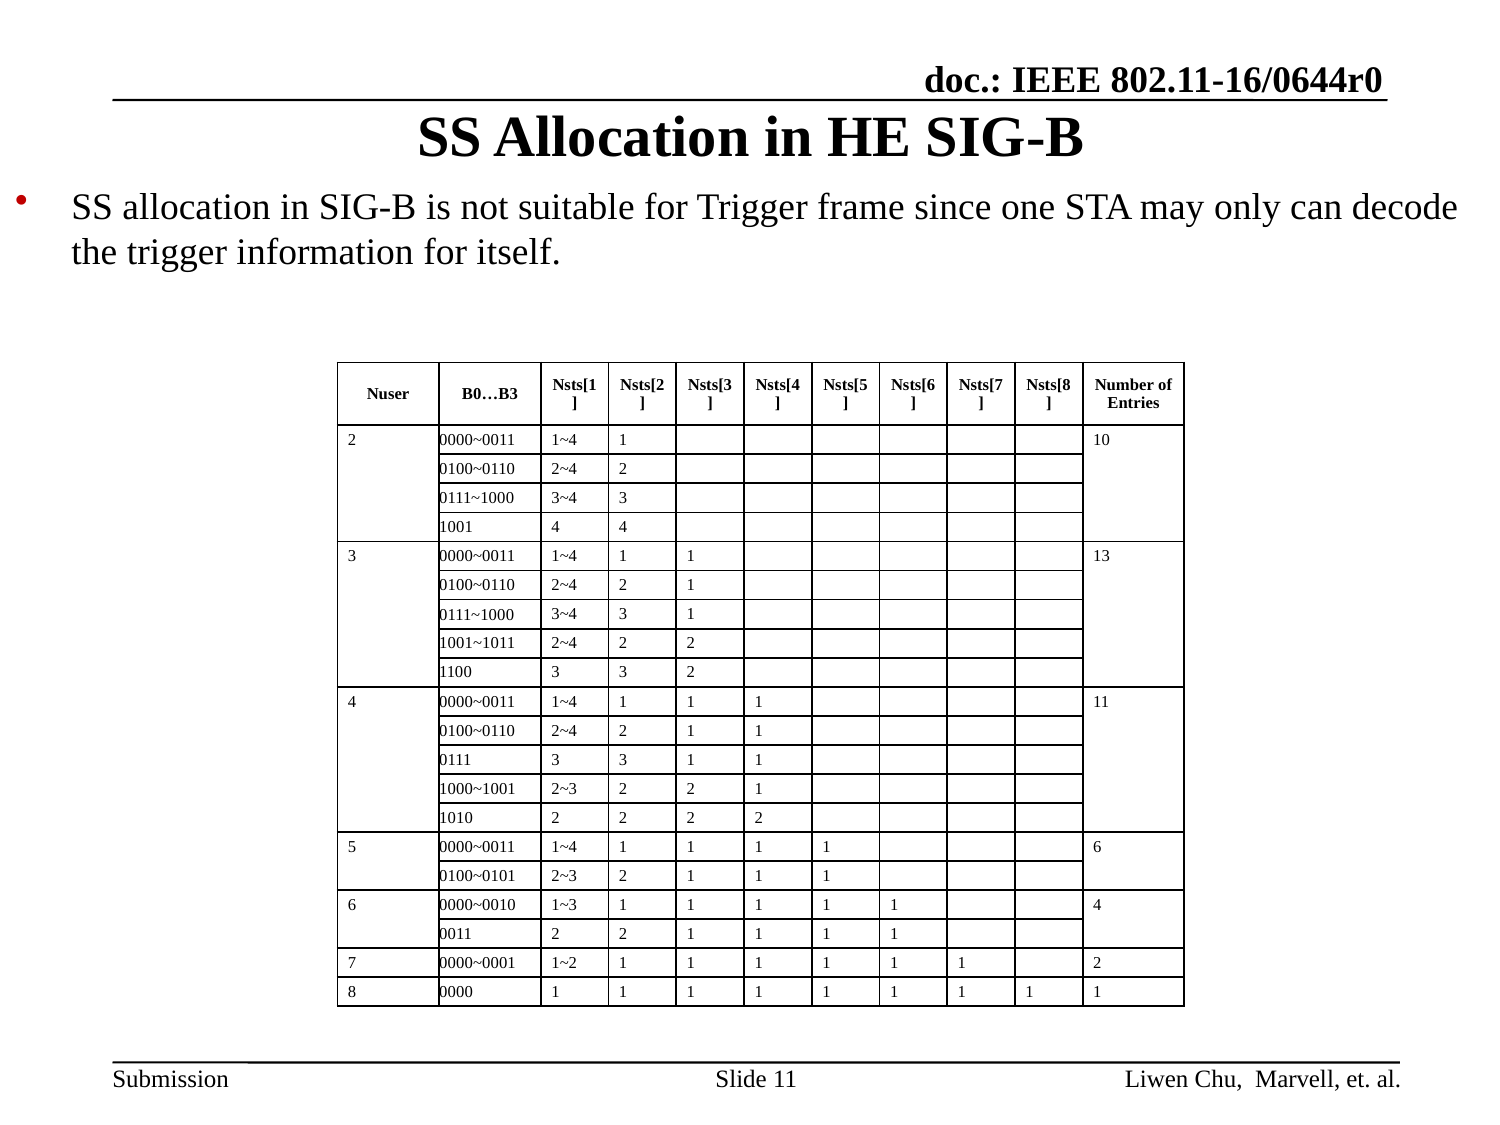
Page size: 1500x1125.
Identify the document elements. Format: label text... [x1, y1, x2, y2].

table_cell [745, 484, 811, 512]
table_cell 1001 [440, 513, 540, 541]
table_cell 2~4 [542, 571, 608, 599]
table_cell [880, 717, 946, 744]
table_cell [745, 659, 811, 686]
table_cell [948, 630, 1014, 657]
table_cell [880, 571, 946, 599]
table_cell [880, 484, 946, 512]
table_cell 1000~1001 [440, 775, 540, 802]
table_cell 1 [677, 862, 743, 889]
table_cell [880, 746, 946, 773]
table_cell [1016, 862, 1082, 889]
table_cell [1016, 600, 1082, 628]
table_cell 2 [677, 659, 743, 686]
table_cell [813, 484, 879, 512]
table_cell 1~4 [542, 688, 608, 715]
table_cell 1 [745, 717, 811, 744]
table_cell 2 [609, 455, 675, 482]
table_cell 0000~0010 [440, 891, 540, 918]
table_cell [948, 688, 1014, 715]
table_header Nsts[7] [948, 363, 1014, 424]
table_cell [813, 426, 879, 453]
table_cell [813, 600, 879, 628]
table_cell 1~4 [542, 542, 608, 570]
table_cell [813, 455, 879, 482]
table_cell 0100~0110 [440, 455, 540, 482]
table_cell 2 [677, 804, 743, 831]
table_cell [948, 920, 1014, 947]
table_cell 4 [542, 513, 608, 541]
table_cell 1 [609, 542, 675, 570]
table_cell [1016, 688, 1082, 715]
table_cell 6 [1084, 833, 1183, 889]
table_header Nsts[4] [745, 363, 811, 424]
table_cell [1016, 484, 1082, 512]
table_cell [948, 891, 1014, 918]
table_cell [948, 513, 1014, 541]
table_cell 4 [1084, 891, 1183, 947]
table_cell [745, 542, 811, 570]
table_cell [880, 862, 946, 889]
table_cell [813, 542, 879, 570]
table_cell [1016, 571, 1082, 599]
table_cell [677, 513, 743, 541]
table_cell [880, 804, 946, 831]
table_cell [1016, 949, 1082, 976]
table_cell 2 [1084, 949, 1183, 976]
table_cell 1 [677, 688, 743, 715]
table_cell 2 [609, 775, 675, 802]
table_cell 1 [542, 978, 608, 1005]
table_cell 1 [1084, 978, 1183, 1005]
table_cell [813, 571, 879, 599]
table_cell [880, 775, 946, 802]
table_cell 1 [609, 426, 675, 453]
table_cell [1016, 455, 1082, 482]
table_cell 2~3 [542, 775, 608, 802]
table_cell 3 [542, 659, 608, 686]
table_cell 1 [677, 746, 743, 773]
table_cell 2 [542, 804, 608, 831]
table_cell 1 [813, 949, 879, 976]
table_cell 1 [609, 891, 675, 918]
table_cell [948, 833, 1014, 860]
table_cell [813, 804, 879, 831]
table_cell [677, 455, 743, 482]
table_cell [813, 630, 879, 657]
table_cell 13 [1084, 542, 1183, 686]
table_cell 3 [542, 746, 608, 773]
table_cell 0000~0011 [440, 542, 540, 570]
table_cell 2 [609, 571, 675, 599]
table_cell [948, 659, 1014, 686]
table_cell [948, 600, 1014, 628]
table_cell 1~4 [542, 426, 608, 453]
table_cell 1 [677, 891, 743, 918]
table_cell 1 [813, 920, 879, 947]
table_cell [948, 455, 1014, 482]
table_cell [677, 484, 743, 512]
table_cell 11 [1084, 688, 1183, 831]
table_cell [880, 426, 946, 453]
table_cell 1~4 [542, 833, 608, 860]
table_cell 0100~0110 [440, 571, 540, 599]
table_cell 1 [948, 978, 1014, 1005]
table_cell [813, 717, 879, 744]
table_cell 1 [745, 746, 811, 773]
table_cell 1 [880, 949, 946, 976]
table_cell 1 [745, 833, 811, 860]
table_cell 7 [338, 949, 438, 976]
table_cell 1 [609, 833, 675, 860]
table_cell 2 [609, 630, 675, 657]
table_cell 3 [609, 746, 675, 773]
table_cell [880, 600, 946, 628]
table_cell [1016, 630, 1082, 657]
table_cell [745, 455, 811, 482]
table_cell 1 [677, 949, 743, 976]
table_header Nsts[3] [677, 363, 743, 424]
table_cell 1 [677, 978, 743, 1005]
table_cell [1016, 542, 1082, 570]
table_cell 1 [880, 920, 946, 947]
table_cell 1~3 [542, 891, 608, 918]
table_cell 1 [813, 833, 879, 860]
table_cell [813, 746, 879, 773]
table_cell [745, 513, 811, 541]
table_cell [948, 542, 1014, 570]
table_cell 1 [677, 920, 743, 947]
table_cell 1 [745, 949, 811, 976]
table_cell 2~4 [542, 717, 608, 744]
table_cell [813, 659, 879, 686]
table_cell [880, 542, 946, 570]
table_cell [948, 484, 1014, 512]
table_cell 1 [745, 688, 811, 715]
table_cell 10 [1084, 426, 1183, 541]
table_cell 1 [677, 600, 743, 628]
table_cell 4 [338, 688, 438, 831]
table_cell [813, 775, 879, 802]
table_cell 0111 [440, 746, 540, 773]
table_cell 1 [813, 978, 879, 1005]
table_cell 1 [745, 978, 811, 1005]
table_cell [745, 600, 811, 628]
table_cell [948, 746, 1014, 773]
table_cell [1016, 833, 1082, 860]
table_cell 2 [609, 717, 675, 744]
table_cell 1 [677, 717, 743, 744]
table_cell 2 [745, 804, 811, 831]
table_cell 1 [813, 891, 879, 918]
title SS Allocation in HE SIG-B [33, 95, 1469, 172]
table_cell 1 [677, 542, 743, 570]
table_cell 1 [609, 688, 675, 715]
table_cell 6 [338, 891, 438, 947]
table_cell [1016, 920, 1082, 947]
table_cell 1010 [440, 804, 540, 831]
table_cell 1 [677, 833, 743, 860]
footer Liwen Chu, Marvell, et. al. [1120, 1061, 1402, 1093]
table_cell 0111~1000 [440, 484, 540, 512]
table_cell [948, 862, 1014, 889]
table_cell 1 [880, 978, 946, 1005]
table_cell 3 [609, 484, 675, 512]
table_header Nsts[1] [542, 363, 608, 424]
table_cell 1100 [440, 659, 540, 686]
table_cell 2~4 [542, 630, 608, 657]
table_cell 4 [609, 513, 675, 541]
table_cell [1016, 746, 1082, 773]
table_cell [880, 513, 946, 541]
table_cell 1 [813, 862, 879, 889]
table_cell [1016, 804, 1082, 831]
table_cell 2 [677, 630, 743, 657]
table_cell [880, 688, 946, 715]
table_cell [1016, 426, 1082, 453]
table_cell [813, 688, 879, 715]
table_cell 1 [948, 949, 1014, 976]
slide_number Slide 11 [712, 1061, 800, 1093]
table_cell 1 [880, 891, 946, 918]
table_cell 0000~0001 [440, 949, 540, 976]
table_cell 1 [745, 862, 811, 889]
table_cell 3 [338, 542, 438, 686]
table_cell 2 [609, 804, 675, 831]
table_header Number of Entries [1084, 363, 1183, 424]
table_cell [1016, 659, 1082, 686]
table_cell [1016, 513, 1082, 541]
table_header Nsts[6] [880, 363, 946, 424]
table_cell [880, 630, 946, 657]
table_cell 3~4 [542, 484, 608, 512]
table_cell [880, 659, 946, 686]
table_cell [948, 775, 1014, 802]
table_cell 0000~0011 [440, 426, 540, 453]
table_cell 0000~0011 [440, 688, 540, 715]
table_cell 0100~0101 [440, 862, 540, 889]
table_cell [948, 571, 1014, 599]
table_cell [880, 833, 946, 860]
table_cell 3 [609, 600, 675, 628]
table_cell 1 [745, 891, 811, 918]
table_cell 0111~1000 [440, 600, 540, 628]
table_cell [948, 717, 1014, 744]
table_cell 1 [609, 949, 675, 976]
table_cell [1016, 891, 1082, 918]
table_cell 1001~1011 [440, 630, 540, 657]
table_cell 2 [609, 920, 675, 947]
table_cell [880, 455, 946, 482]
table_cell [1016, 775, 1082, 802]
table_cell [813, 513, 879, 541]
table_cell [948, 426, 1014, 453]
table_cell 1 [609, 978, 675, 1005]
table_cell 8 [338, 978, 438, 1005]
table_header Nuser [338, 363, 438, 424]
table_cell 0000~0011 [440, 833, 540, 860]
table_cell 1 [677, 571, 743, 599]
table_header Nsts[8] [1016, 363, 1082, 424]
table_cell 3~4 [542, 600, 608, 628]
table_cell [1016, 717, 1082, 744]
table_cell 1~2 [542, 949, 608, 976]
table_cell [677, 426, 743, 453]
table_cell [745, 426, 811, 453]
table_cell 1 [745, 920, 811, 947]
table_cell 0011 [440, 920, 540, 947]
table_cell [948, 804, 1014, 831]
table_header Nsts[2] [609, 363, 675, 424]
table_cell 2 [338, 426, 438, 541]
table_header B0…B3 [440, 363, 540, 424]
table_cell 5 [338, 833, 438, 889]
table_cell 2 [677, 775, 743, 802]
table_cell 1 [1016, 978, 1082, 1005]
table_cell 1 [745, 775, 811, 802]
table_cell 2~3 [542, 862, 608, 889]
table_cell 3 [609, 659, 675, 686]
table_cell 2 [609, 862, 675, 889]
table_cell 0000 [440, 978, 540, 1005]
list SS allocation in SIG-B is not suitable for Trigger frame since one STA may only can decode the trigger information for itself. [0, 174, 1500, 313]
table_header Nsts[5] [813, 363, 879, 424]
table_cell [745, 630, 811, 657]
table_cell 2~4 [542, 455, 608, 482]
table_cell 0100~0110 [440, 717, 540, 744]
table_cell 2 [542, 920, 608, 947]
table_cell [745, 571, 811, 599]
